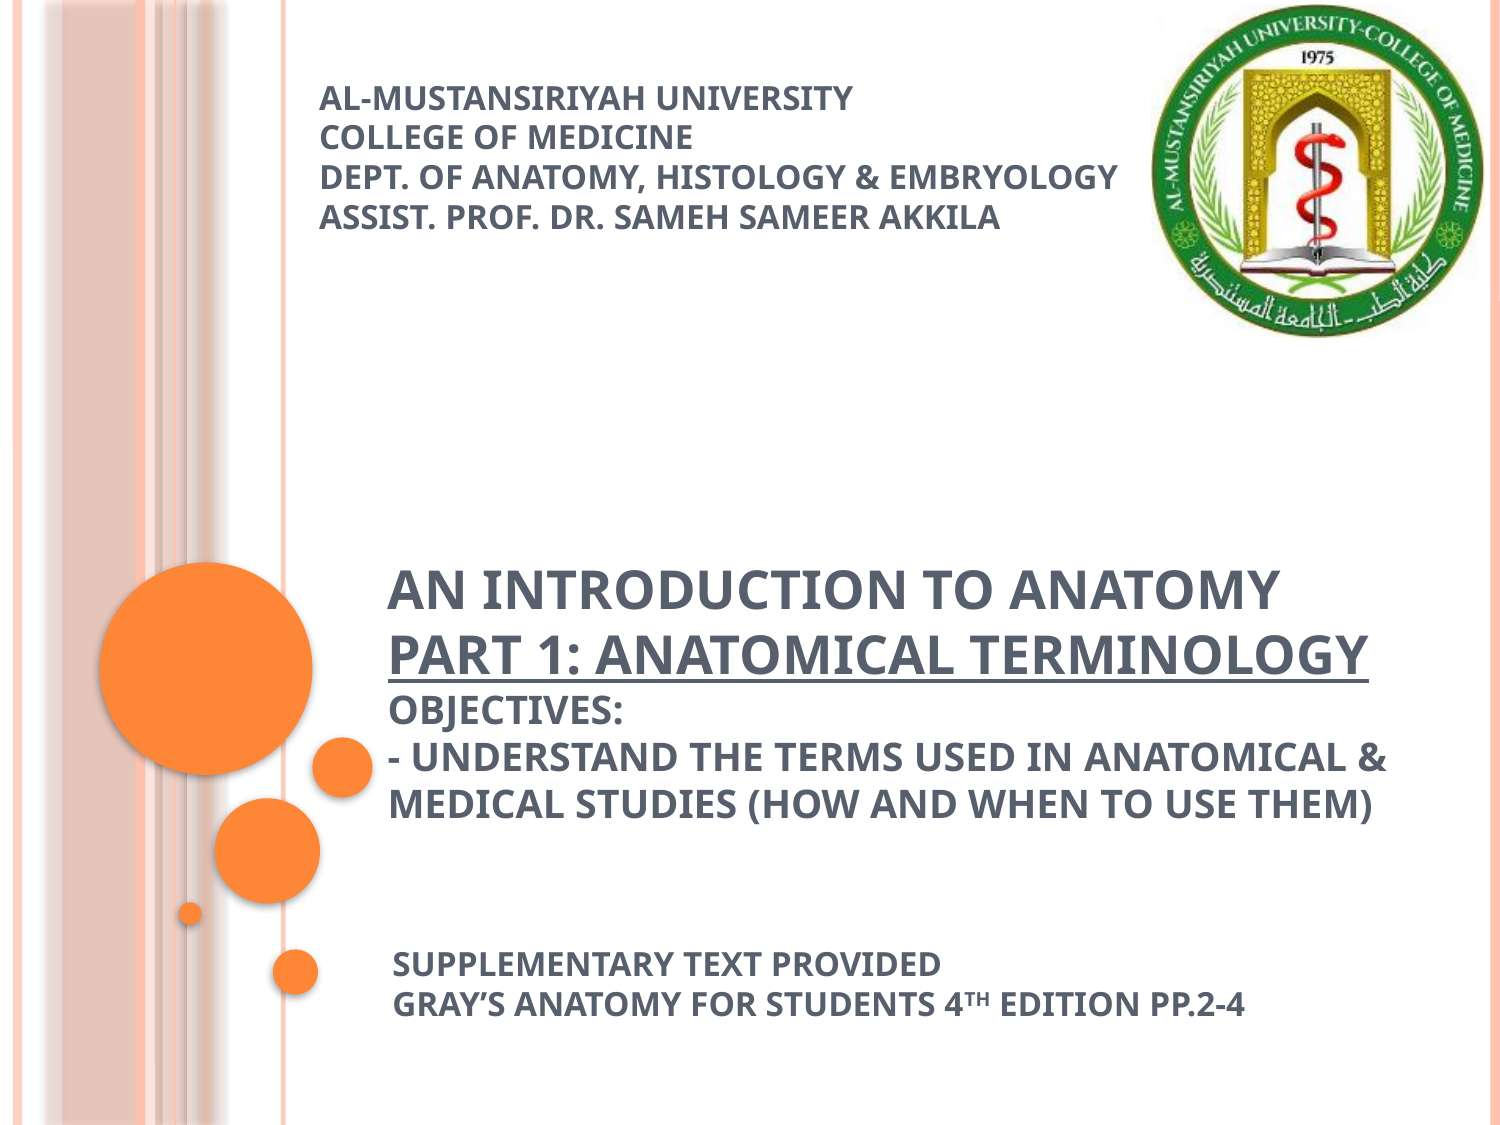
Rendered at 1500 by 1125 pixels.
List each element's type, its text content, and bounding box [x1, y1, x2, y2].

text_box Al-Mustansiriyah university College of medicine Dept. of anatomy, Histology & embryology Assist. Prof. Dr. Sameh Sameer Akkila [304, 39, 1145, 244]
picture [1151, 3, 1485, 338]
text_box Supplementary text provided Gray’s anatomy for students 4th edition pp.2-4 [377, 786, 1391, 1085]
title An introduction to anatomy part 1: Anatomical terminology Objectives: - Understand the terms used in anatomical & medical studies (how and when to use them) [372, 488, 1447, 835]
